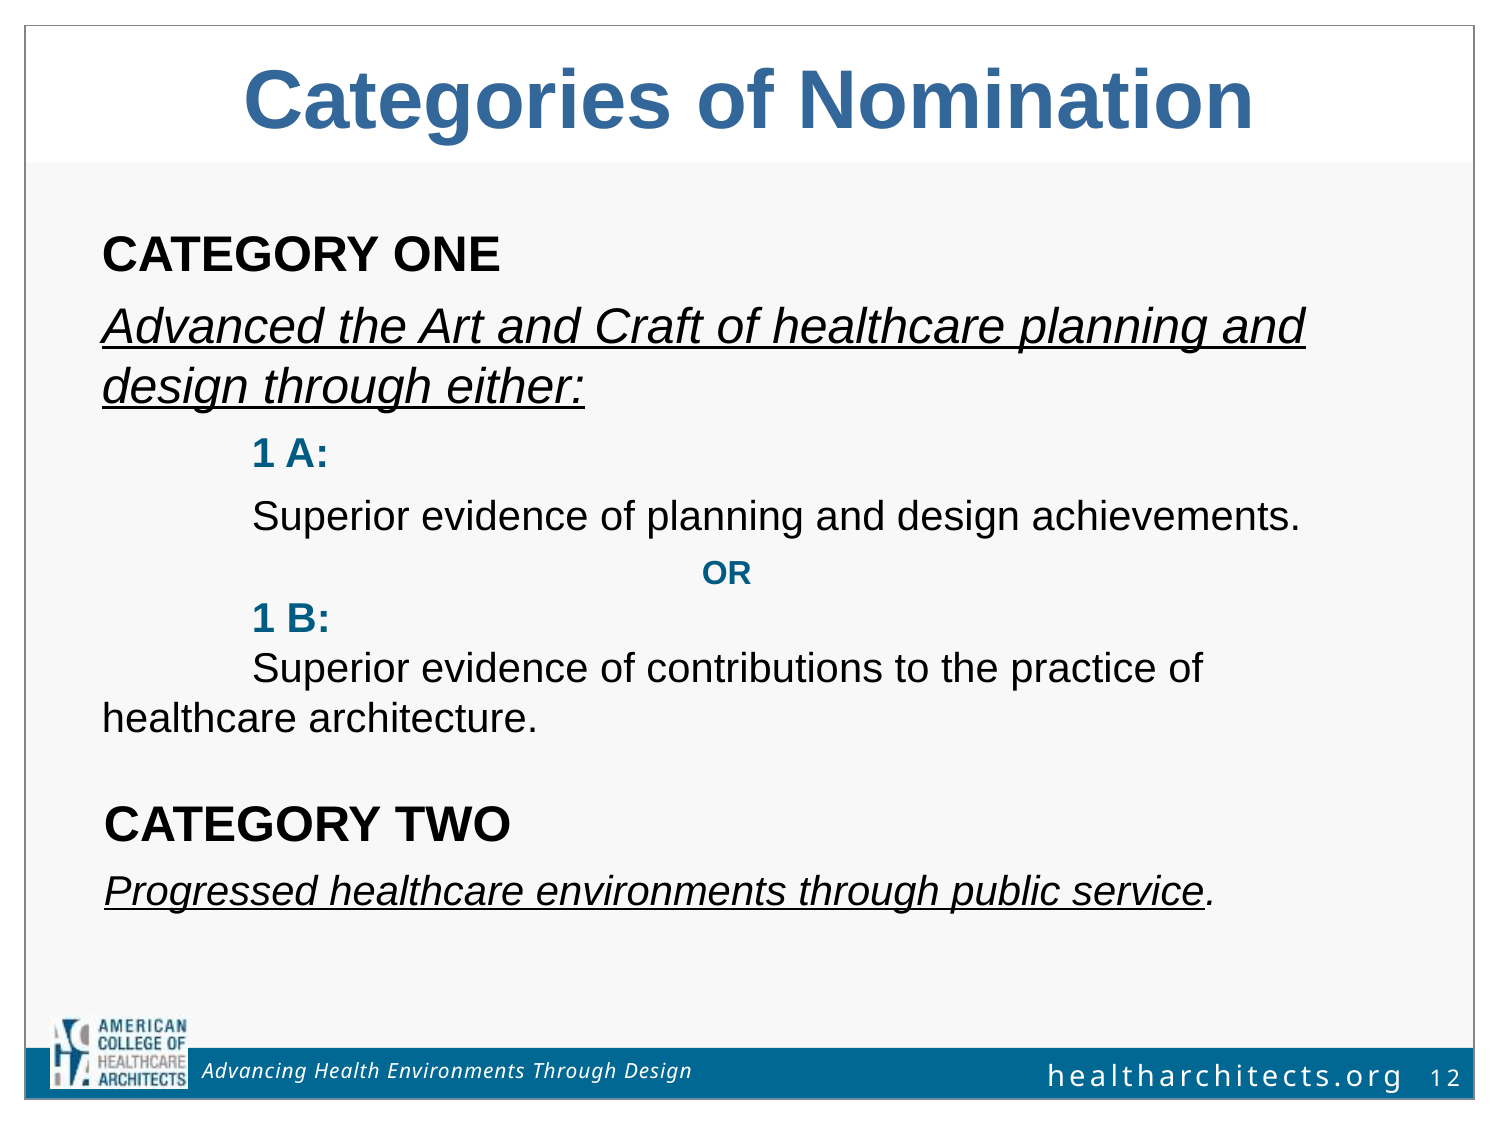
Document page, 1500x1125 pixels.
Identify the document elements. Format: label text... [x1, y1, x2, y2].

text_box Category One Advanced the Art and Craft of healthcare planning and design through either: 1 A: Superior evidence of planning and design achievements. OR 1 B: Superior evidence of contributions to the practice of healthcare architecture. Category Two Progressed healthcare environments through public service. [87, 213, 1413, 1009]
text_box Categories of Nomination [49, 37, 1450, 163]
picture [50, 1015, 188, 1088]
text_box [49, 187, 1450, 938]
